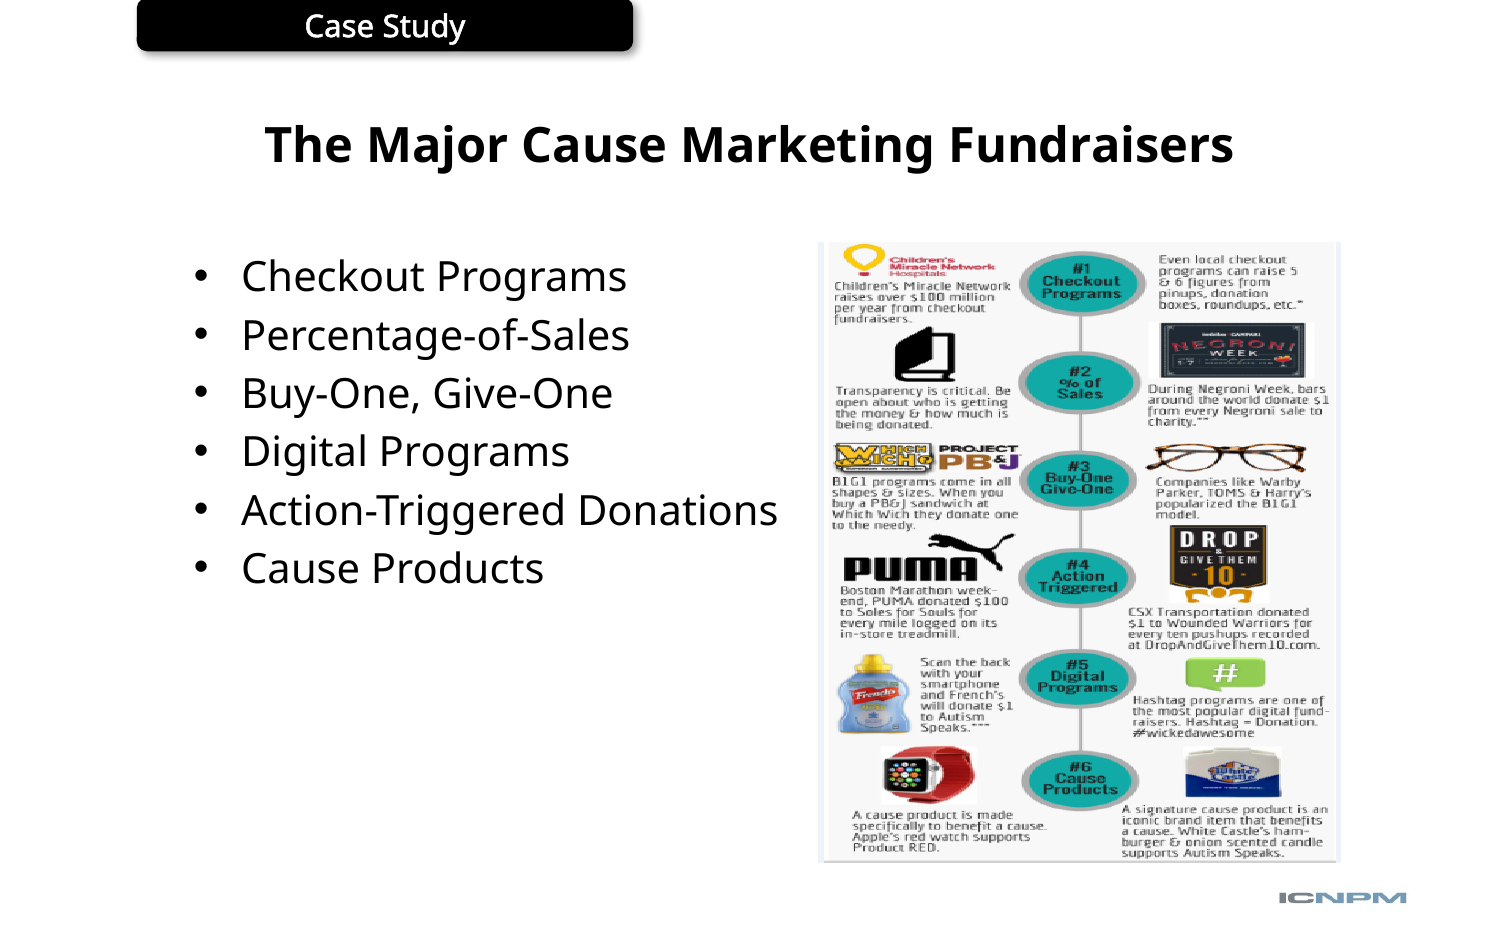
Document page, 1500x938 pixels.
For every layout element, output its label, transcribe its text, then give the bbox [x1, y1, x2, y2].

picture [818, 242, 1341, 863]
title The Major Cause Marketing Fundraisers [125, 65, 1375, 222]
text_box Case Study [136, 0, 634, 52]
list Checkout Programs Percentage-of-Sales Buy-One, Give-One Digital Programs Action-Triggered Donations Cause Products [179, 242, 930, 877]
picture [1264, 886, 1423, 909]
